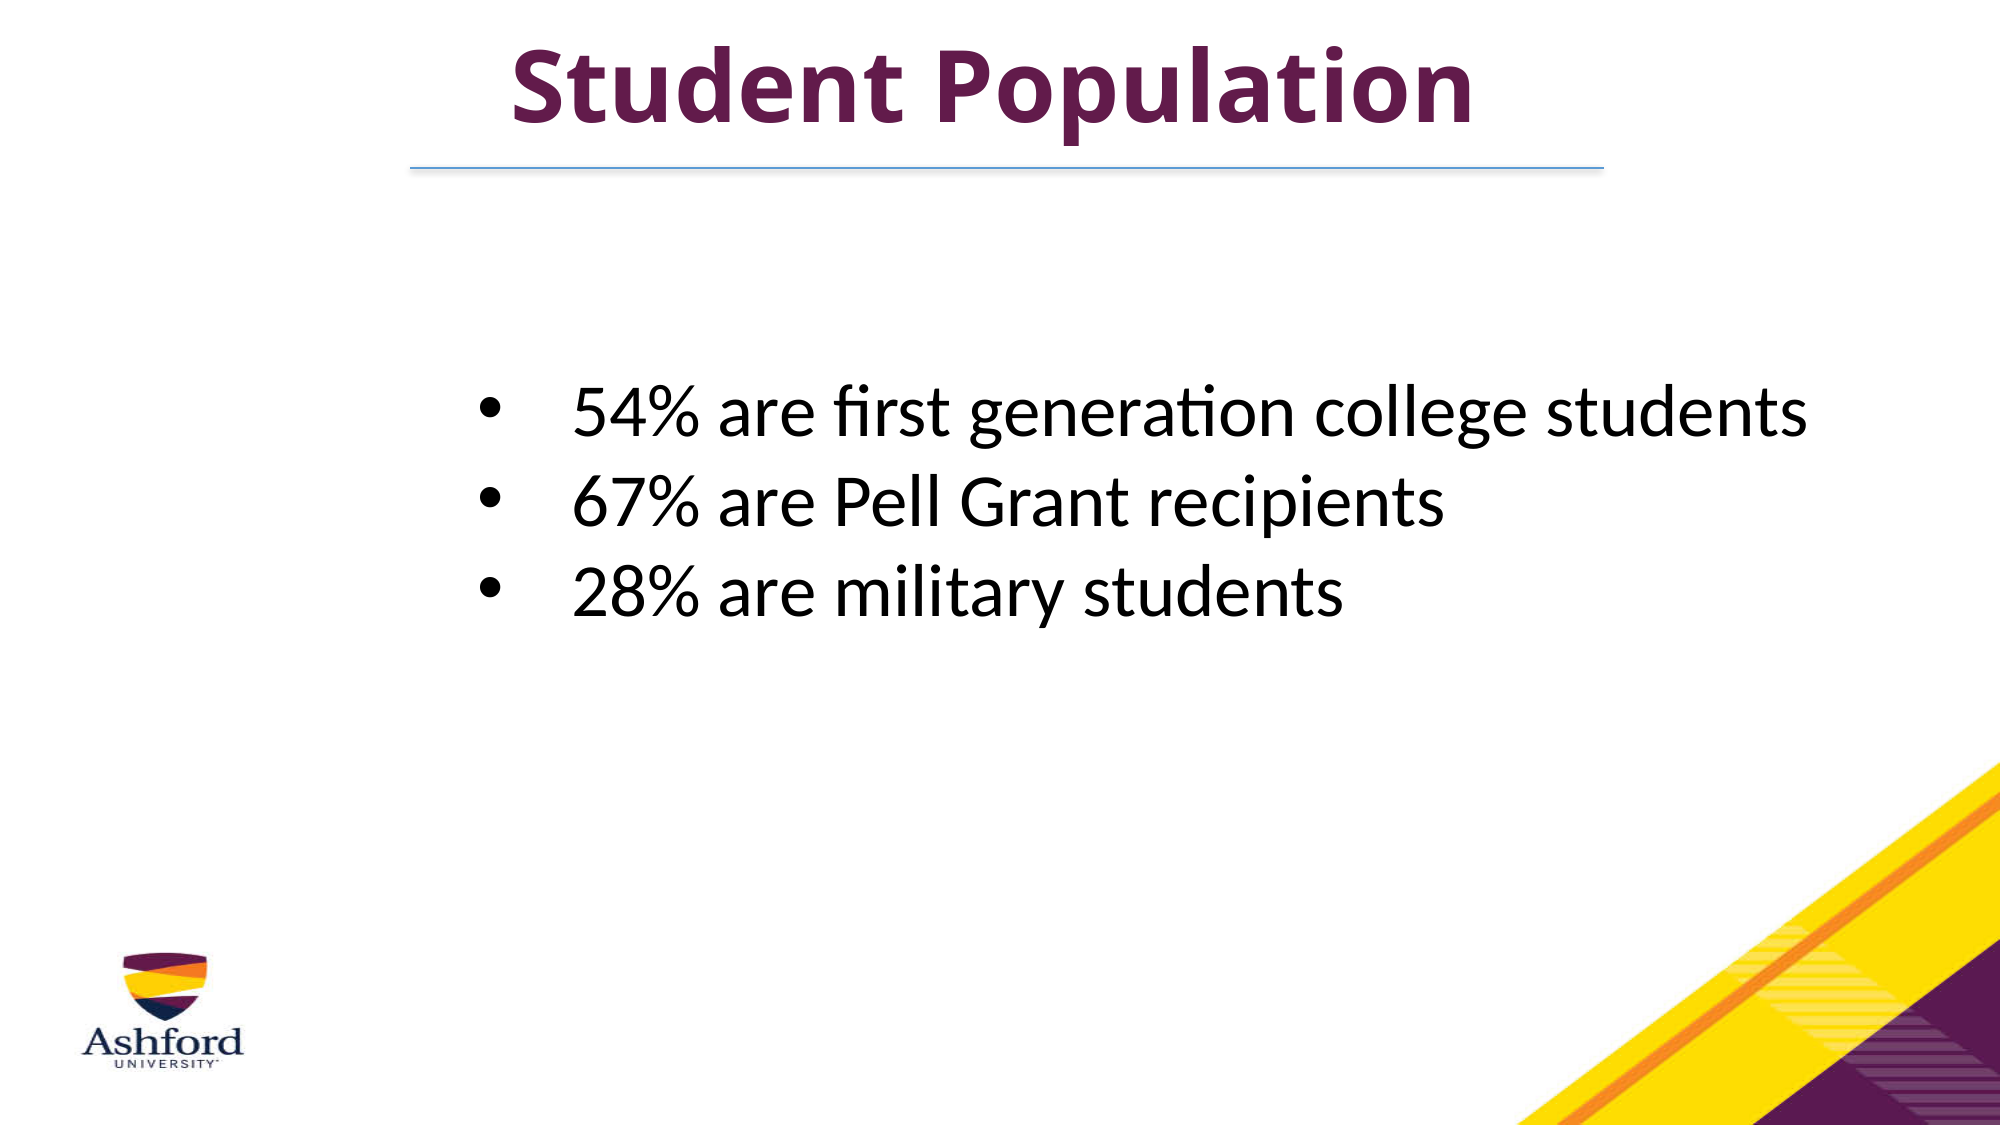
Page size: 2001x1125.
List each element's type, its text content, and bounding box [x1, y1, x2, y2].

text_box Student Population [319, 15, 1670, 150]
text_box 54% are first generation college students 67% are Pell Grant recipients 28% are military students [463, 264, 1824, 639]
picture [0, 0, 2000, 1125]
text_box [68, 349, 1946, 1024]
